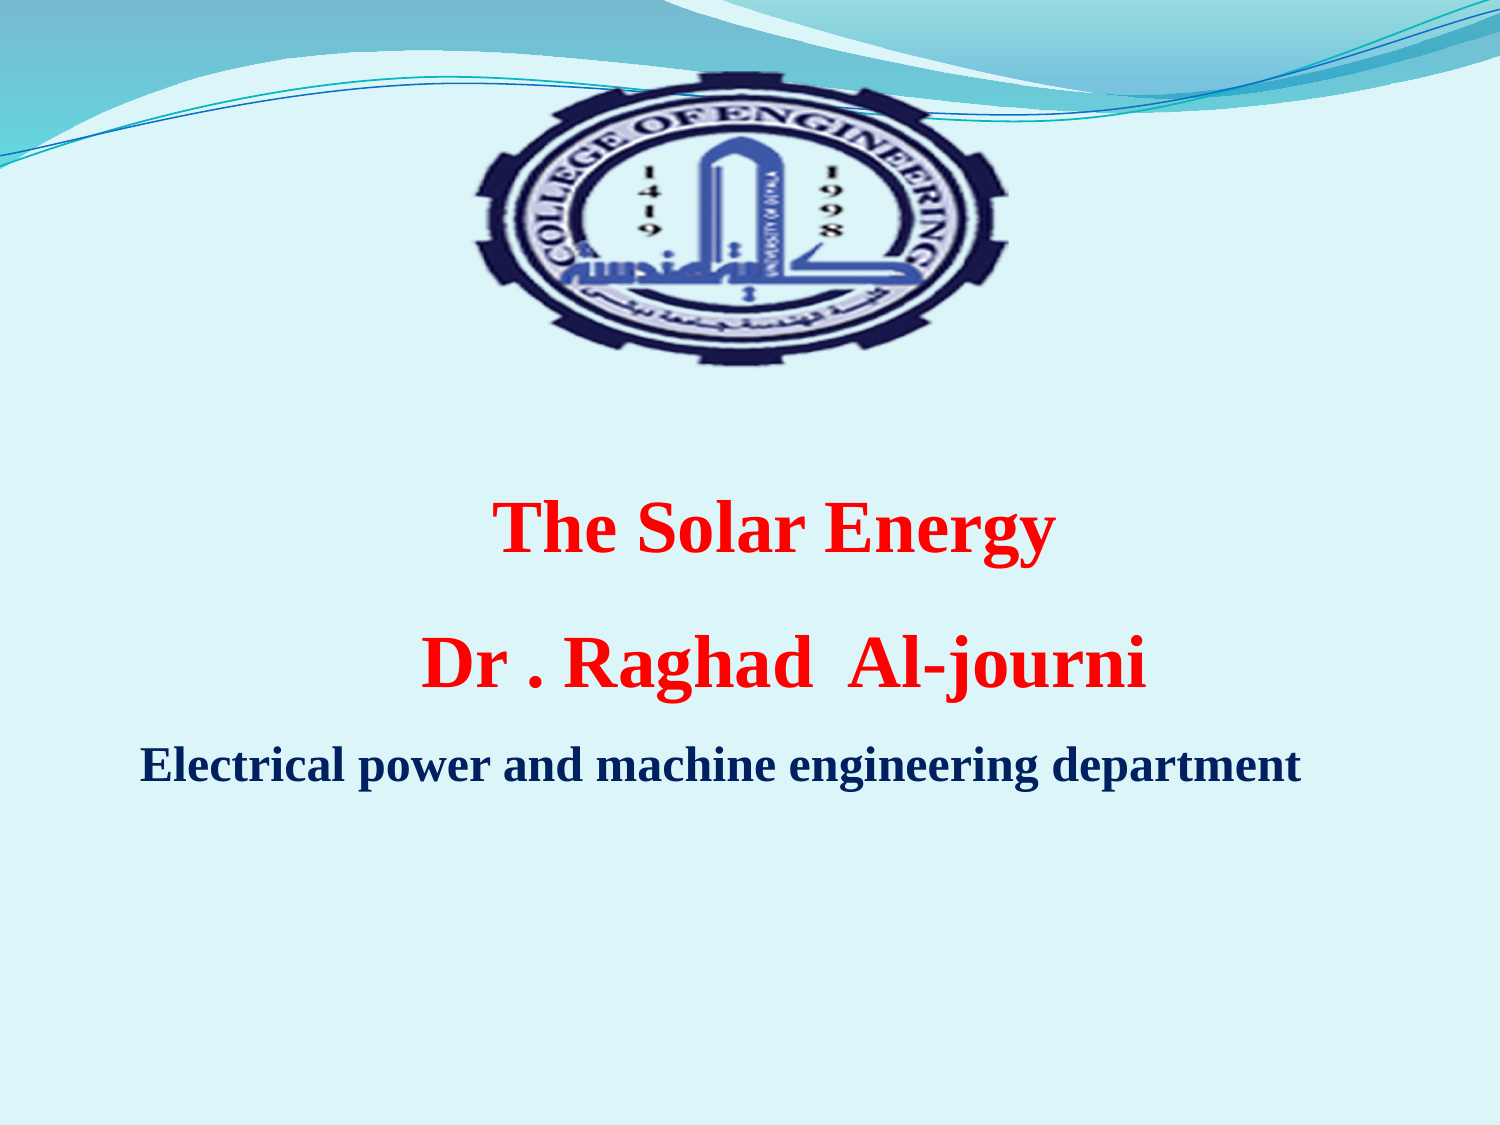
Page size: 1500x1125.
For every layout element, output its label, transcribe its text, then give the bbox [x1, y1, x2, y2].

title The Solar Energy Dr . Raghad Al-journi [125, 425, 1425, 663]
text_box Electrical power and machine engineering department [124, 724, 1413, 799]
picture [454, 62, 1026, 376]
